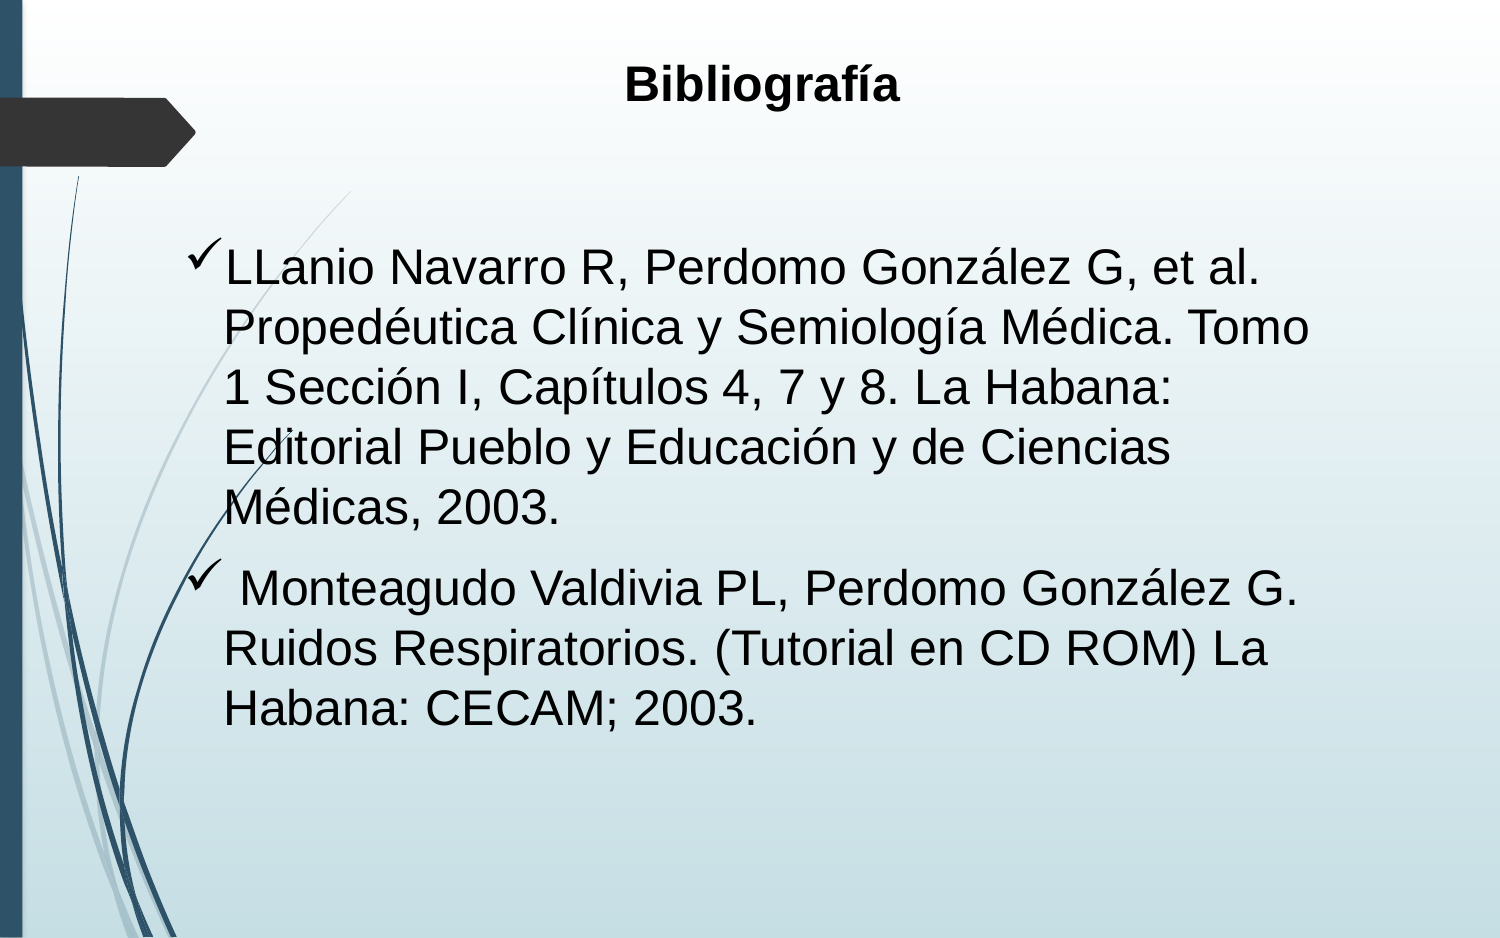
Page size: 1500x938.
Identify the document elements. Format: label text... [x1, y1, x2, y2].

text_box LLanio Navarro R, Perdomo González G, et al. Propedéutica Clínica y Semiología Médica. Tomo 1 Sección I, Capítulos 4, 7 y 8. La Habana: Editorial Pueblo y Educación y de Ciencias Médicas, 2003. Monteagudo Valdivia PL, Perdomo González G. Ruidos Respiratorios. (Tutorial en CD ROM) La Habana: CECAM; 2003. [169, 226, 1331, 743]
title Bibliografía [242, 43, 1297, 204]
